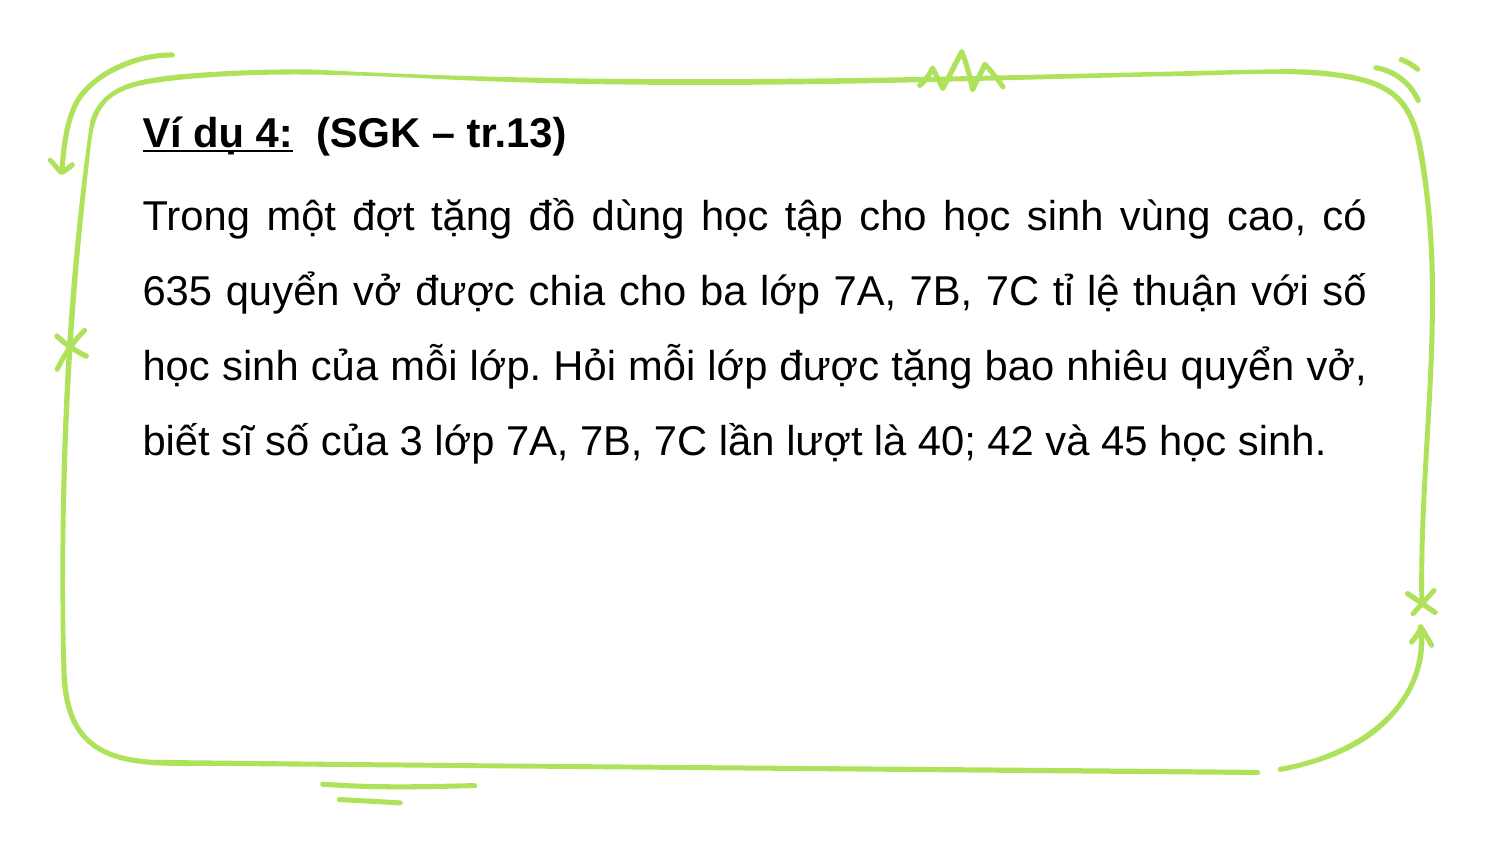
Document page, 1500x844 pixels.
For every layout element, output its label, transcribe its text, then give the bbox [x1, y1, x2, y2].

text_box Ví dụ 4: (SGK – tr.13) [127, 98, 706, 156]
text_box Trong một đợt tặng đồ dùng học tập cho học sinh vùng cao, có 635 quyển vở được chia cho ba lớp 7A, 7B, 7C tỉ lệ thuận với số học sinh của mỗi lớp. Hỏi mỗi lớp được tặng bao nhiêu quyển vở, biết sĩ số của 3 lớp 7A, 7B, 7C lần lượt là 40; 42 và 45 học sinh. [127, 156, 1383, 472]
